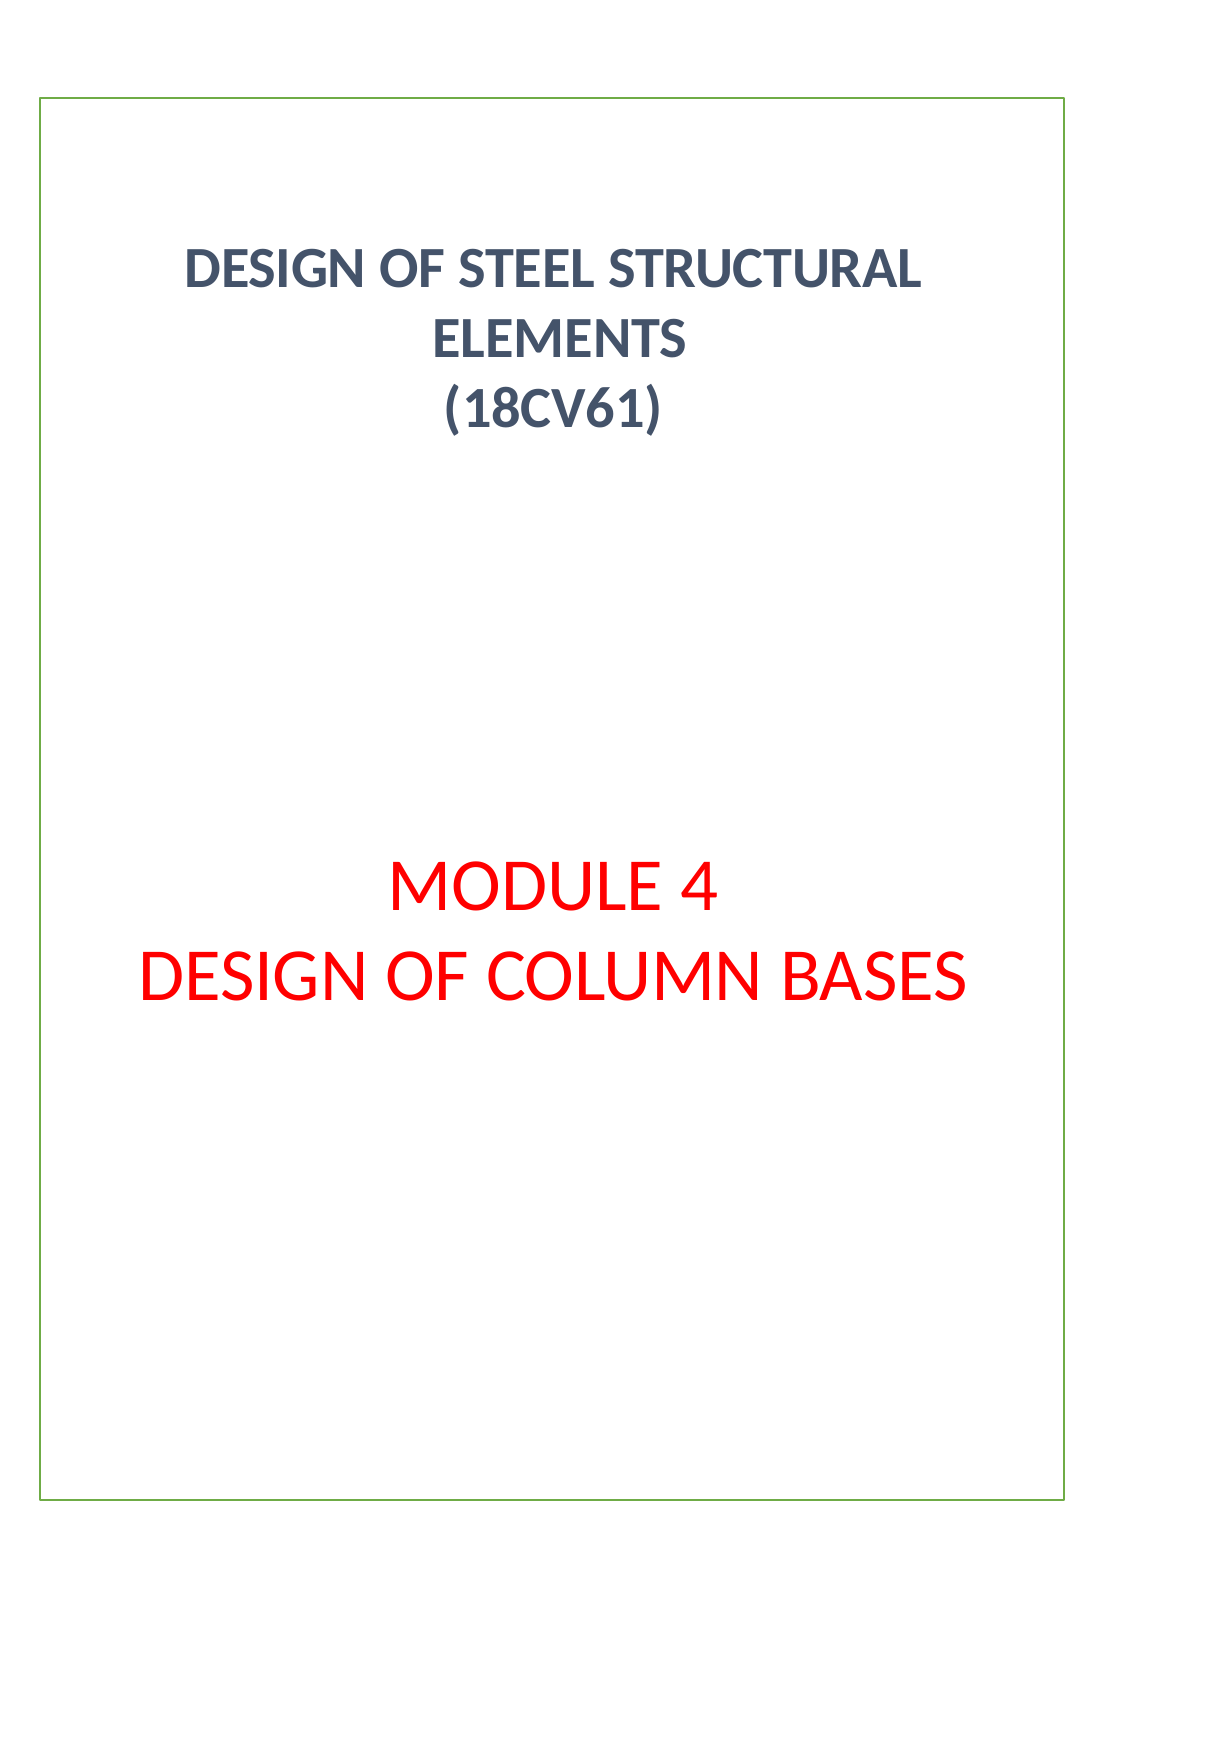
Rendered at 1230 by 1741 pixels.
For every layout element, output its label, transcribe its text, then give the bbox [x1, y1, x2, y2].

text_box [40, 98, 1064, 1501]
text_box MODULE 4 DESIGN OF COLUMN BASES [133, 833, 973, 1016]
text_box DESIGN OF STEEL STRUCTURAL ELEMENTS (18CV61) [178, 227, 928, 440]
